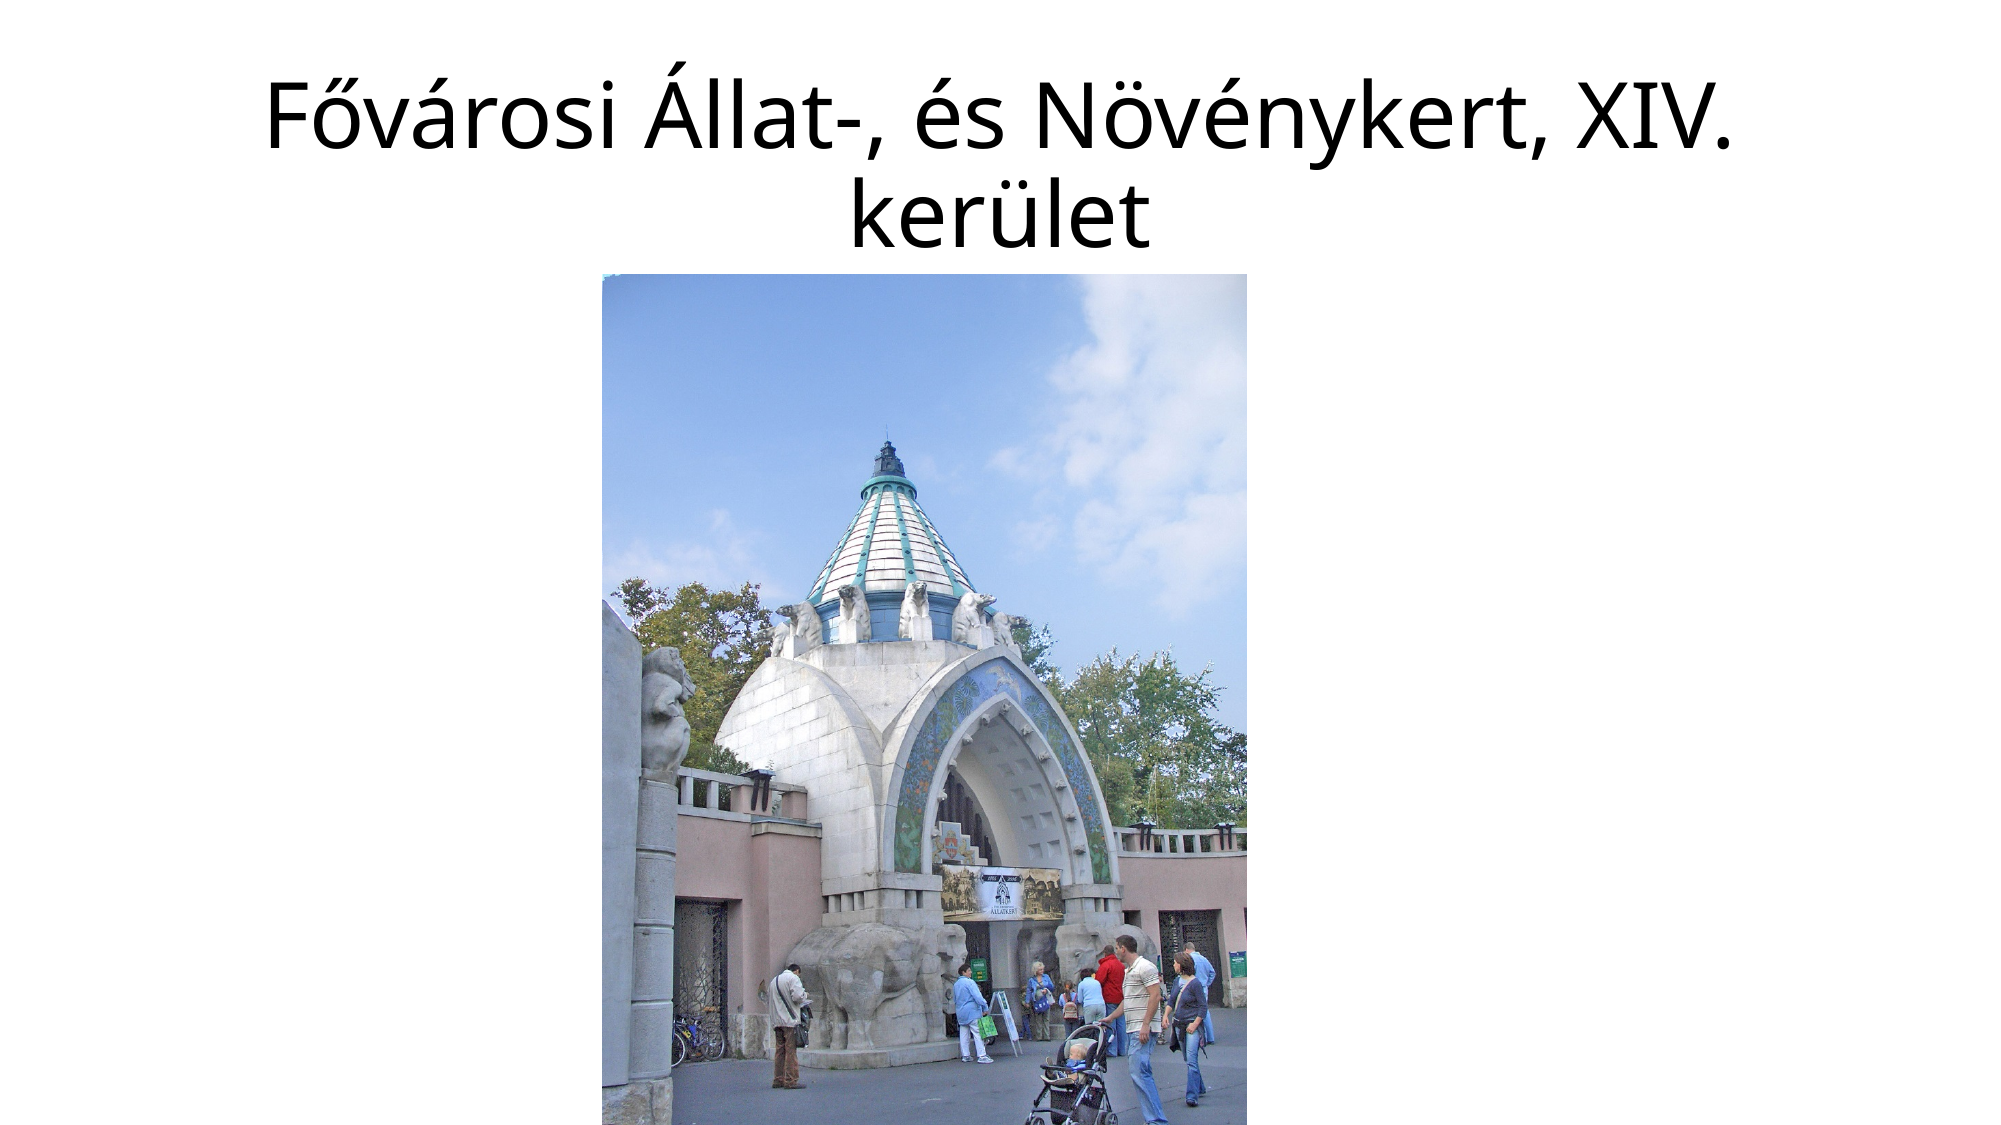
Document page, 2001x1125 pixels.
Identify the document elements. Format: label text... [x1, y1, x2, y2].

title Fővárosi Állat-, és Növénykert, XIV. kerület [137, 59, 1863, 278]
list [602, 274, 1247, 1125]
